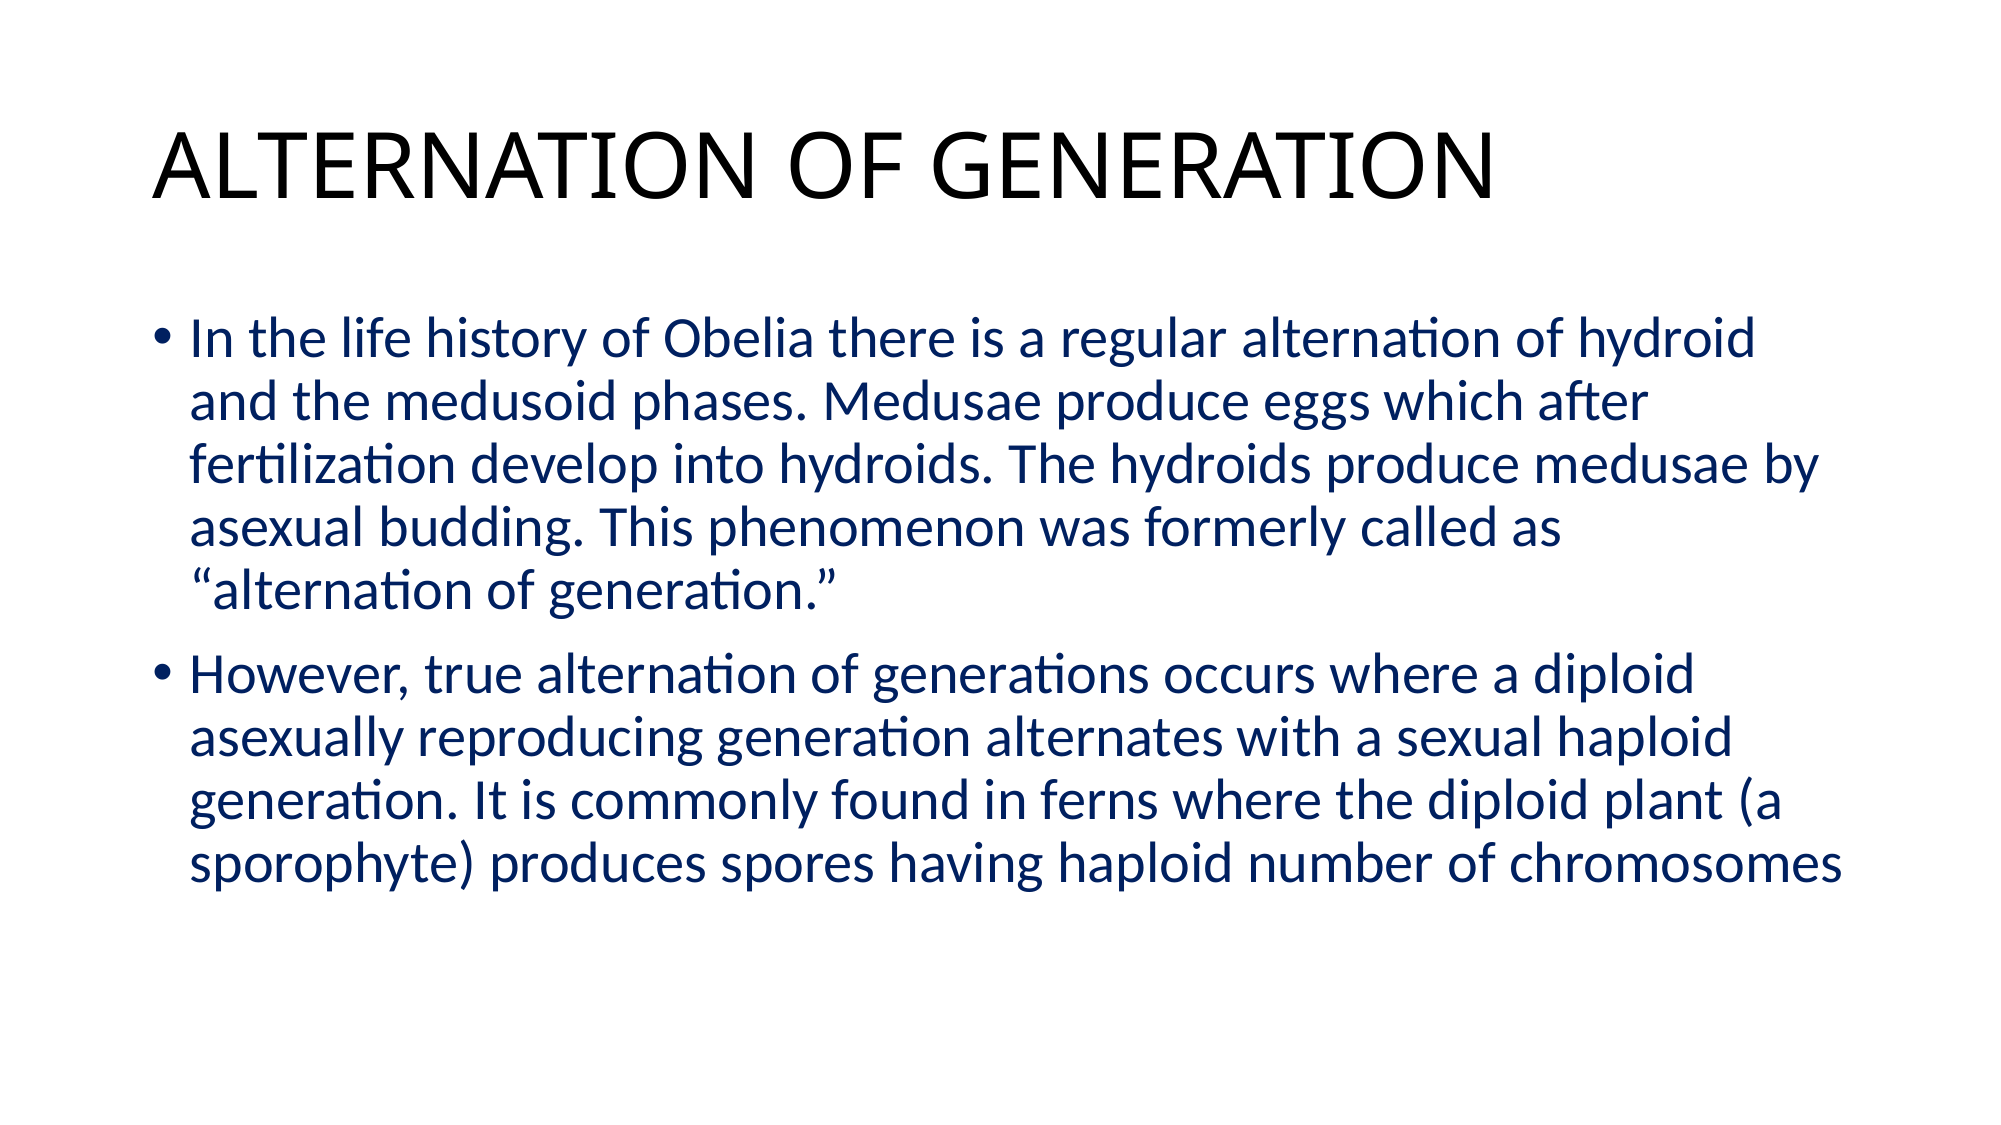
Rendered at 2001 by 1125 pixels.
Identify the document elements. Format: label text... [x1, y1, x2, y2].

title ALTERNATION OF GENERATION [137, 59, 1863, 278]
list In the life history of Obelia there is a regular alternation of hydroid and the medusoid phases. Medusae produce eggs which after fertilization develop into hydroids. The hydroids produce medusae by asexual budding. This phenomenon was formerly called as “alternation of generation.” However, true alternation of generations occurs where a diploid asexually reproducing generation alternates with a sexual haploid generation. It is commonly found in ferns where the diploid plant (a sporophyte) produces spores having haploid number of chromosomes [137, 299, 1863, 1086]
